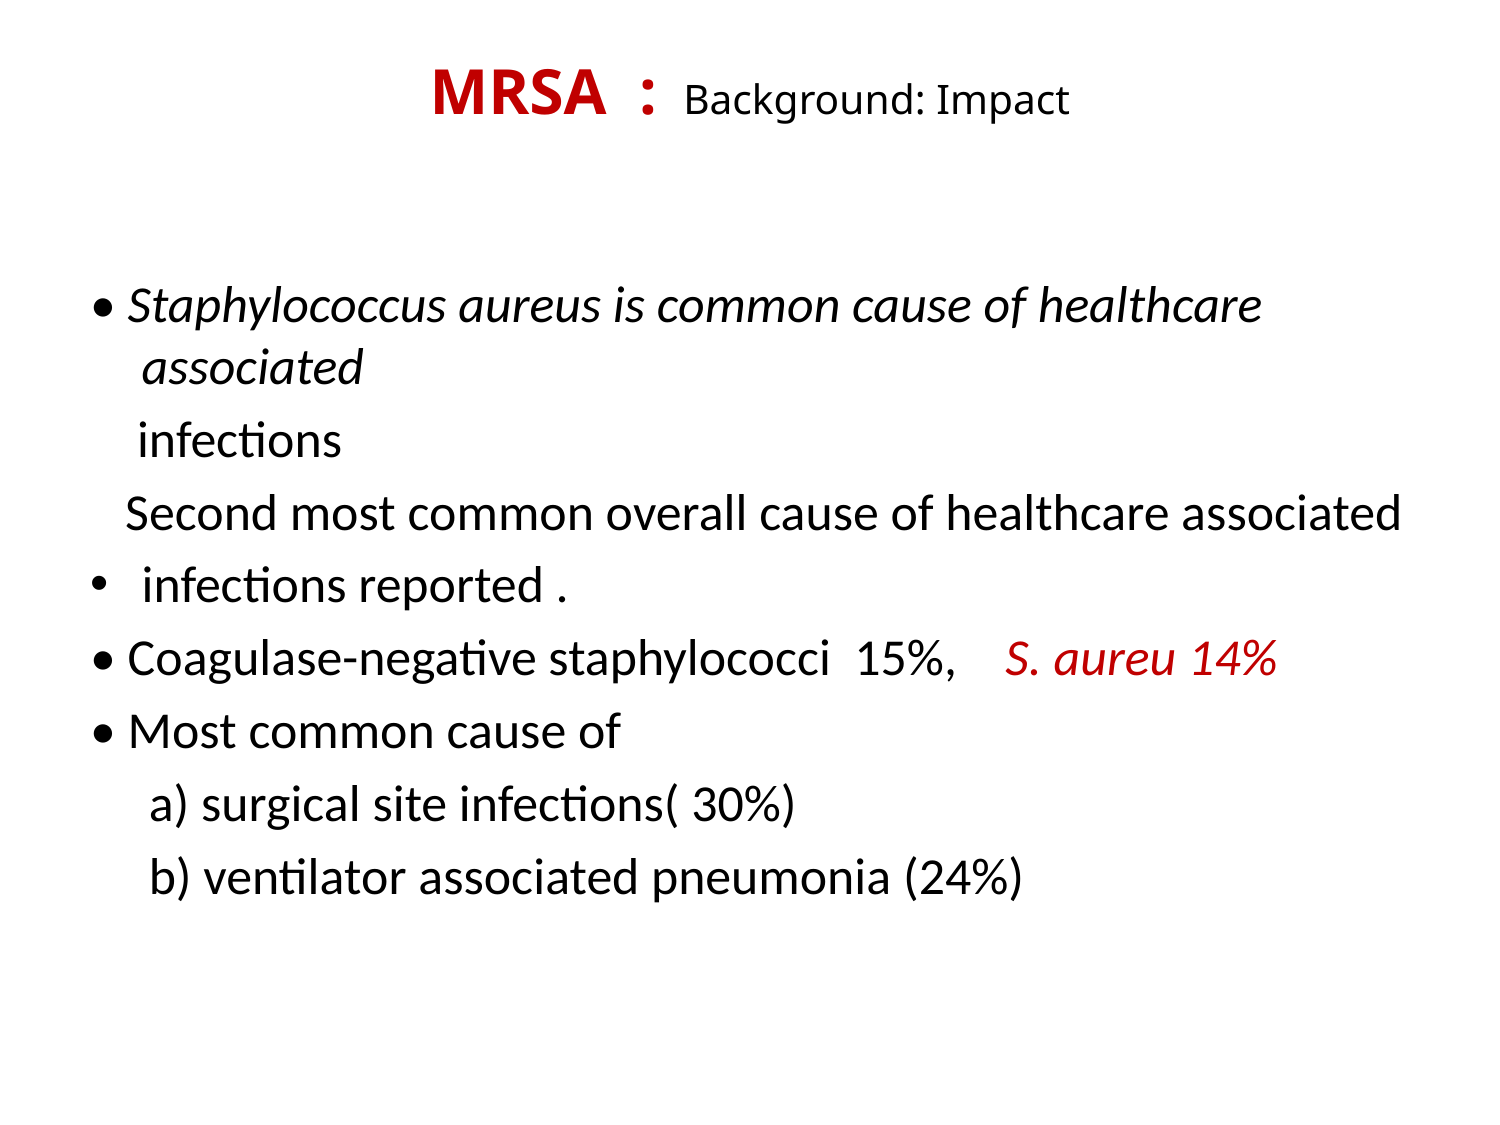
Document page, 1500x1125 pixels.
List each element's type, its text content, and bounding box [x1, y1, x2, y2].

title MRSA : Background: Impact [75, 45, 1425, 233]
list • Staphylococcus aureus is common cause of healthcare associated infections Second most common overall cause of healthcare associated infections reported . • Coagulase-negative staphylococci 15%, S. aureu 14% • Most common cause of a) surgical site infections( 30%) b) ventilator associated pneumonia (24%) [75, 262, 1425, 1005]
